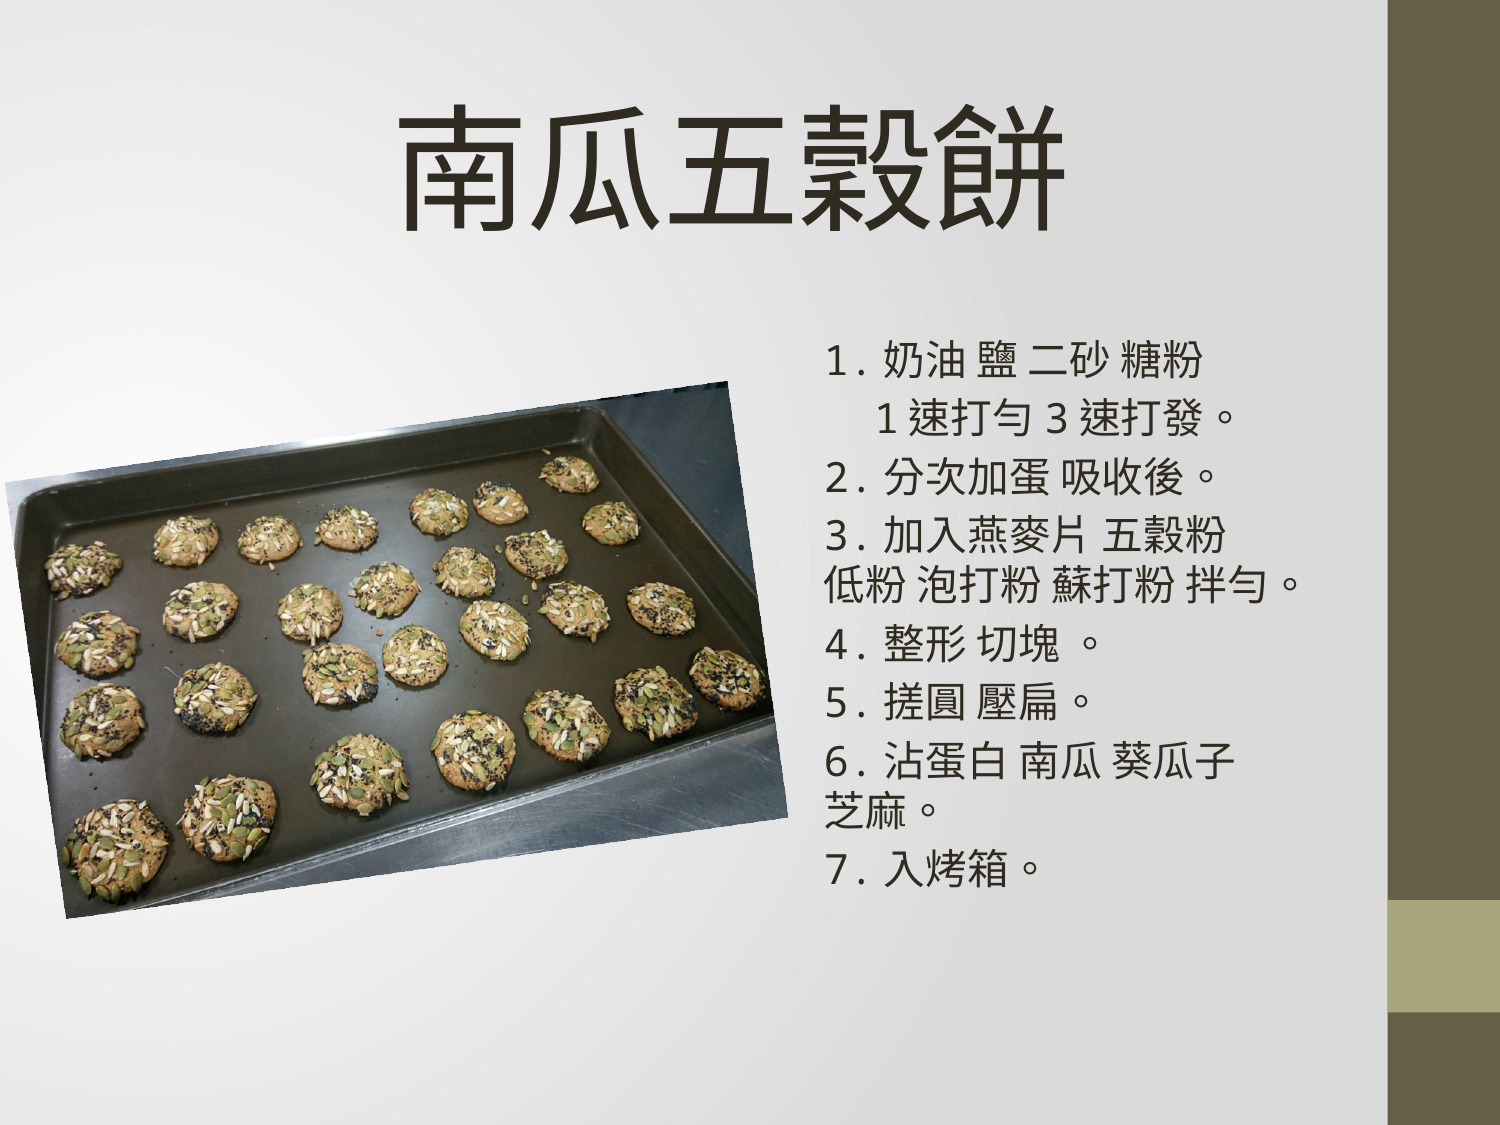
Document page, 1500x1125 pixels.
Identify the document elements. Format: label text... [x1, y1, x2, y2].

subtitle 1.奶油 鹽 二砂 糖粉 1速打勻3速打發。 2.分次加蛋 吸收後。 3.加入燕麥片 五穀粉 低粉 泡打粉 蘇打粉 拌勻。 4.整形 切塊 。 5.搓圓 壓扁。 6.沾蛋白 南瓜 葵瓜子 芝麻。 7.入烤箱。 [809, 326, 1291, 1024]
picture [6, 381, 787, 919]
title 南瓜五穀餅 [112, 30, 1350, 256]
